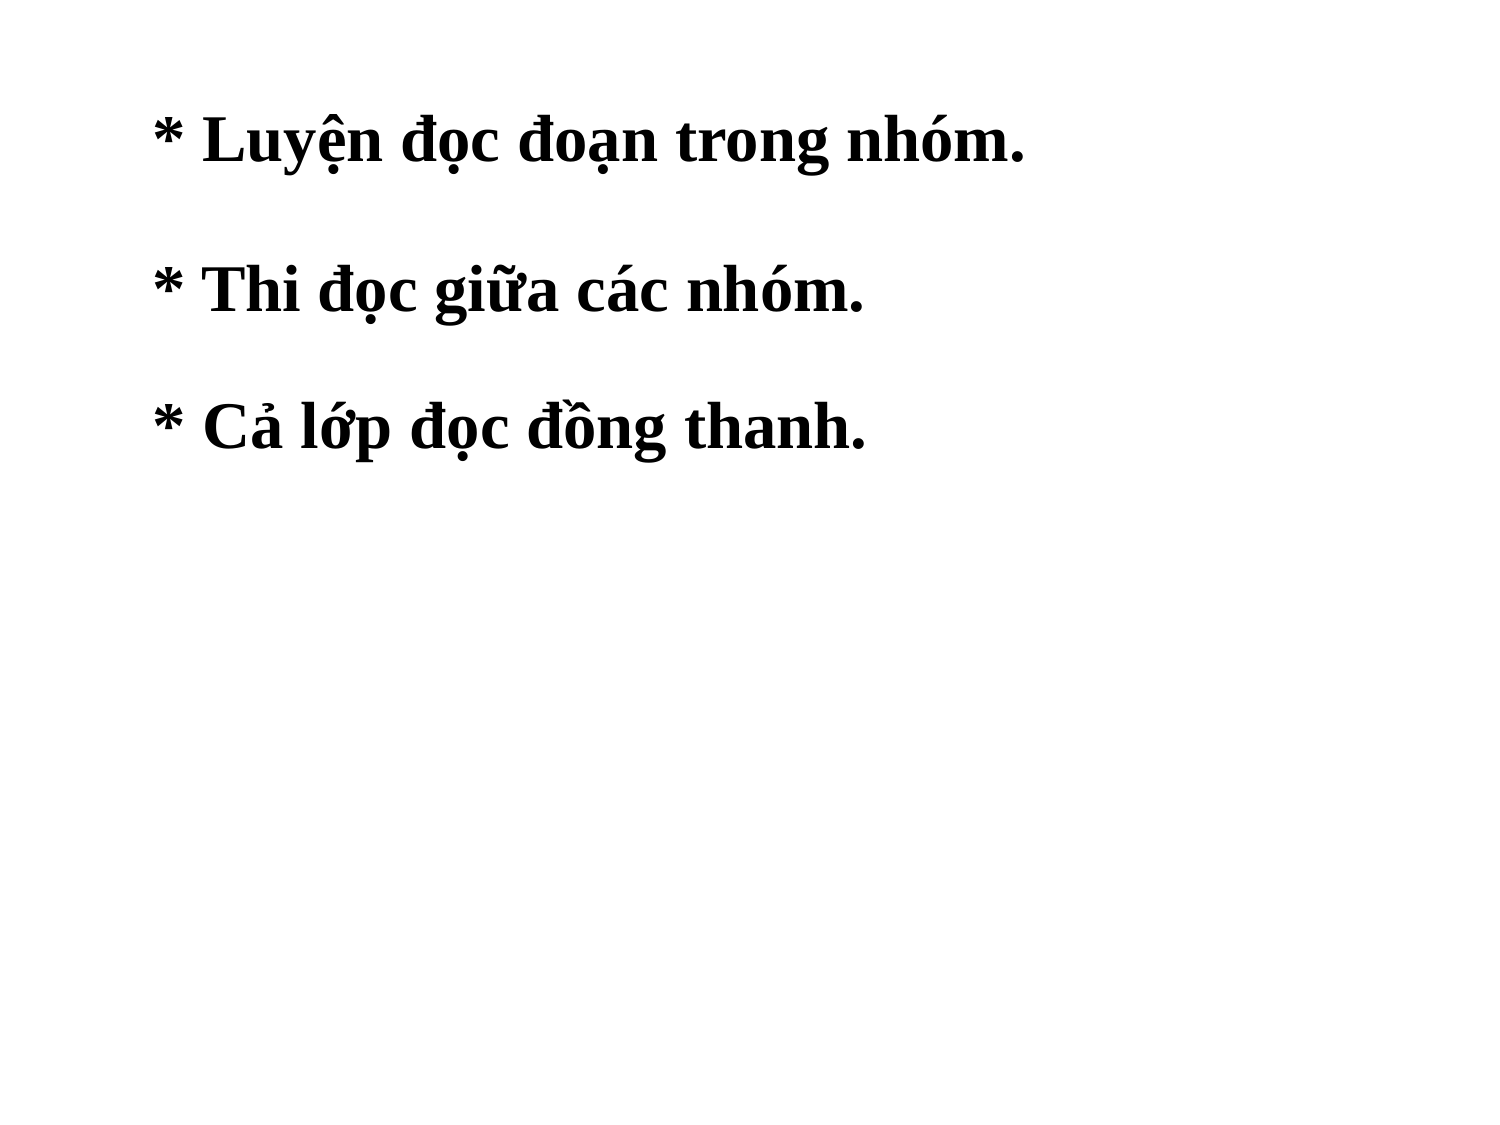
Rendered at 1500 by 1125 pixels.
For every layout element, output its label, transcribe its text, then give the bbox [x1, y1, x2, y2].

text_box * Luyện đọc đoạn trong nhóm. [137, 87, 1125, 183]
text_box * Thi đọc giữa các nhóm. [137, 237, 1125, 333]
text_box * Cả lớp đọc đồng thanh. [137, 374, 1125, 470]
